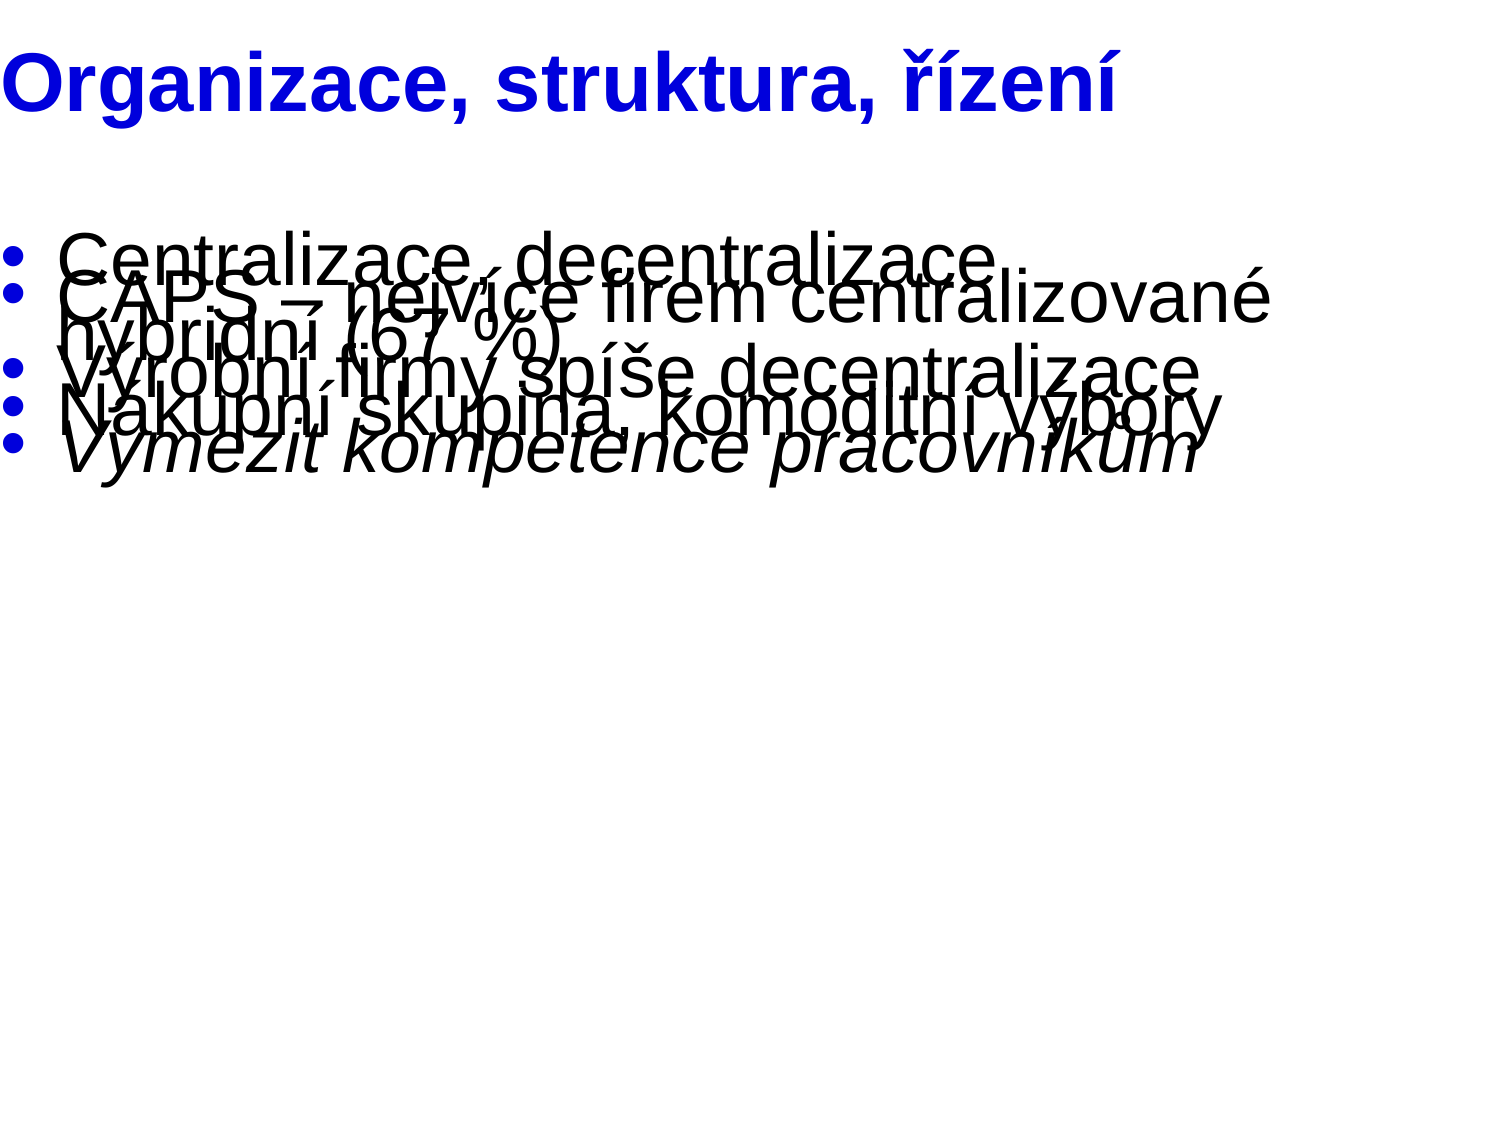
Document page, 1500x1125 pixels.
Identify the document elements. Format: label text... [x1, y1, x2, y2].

title Organizace, struktura, řízení [0, 45, 1350, 233]
list Centralizace, decentralizace CAPS – nejvíce firem centralizované hybridní (67 %) Výrobní firmy spíše decentralizace Nákupní skupina, komoditní výbory Vymezit kompetence pracovníkům [0, 262, 1350, 1005]
